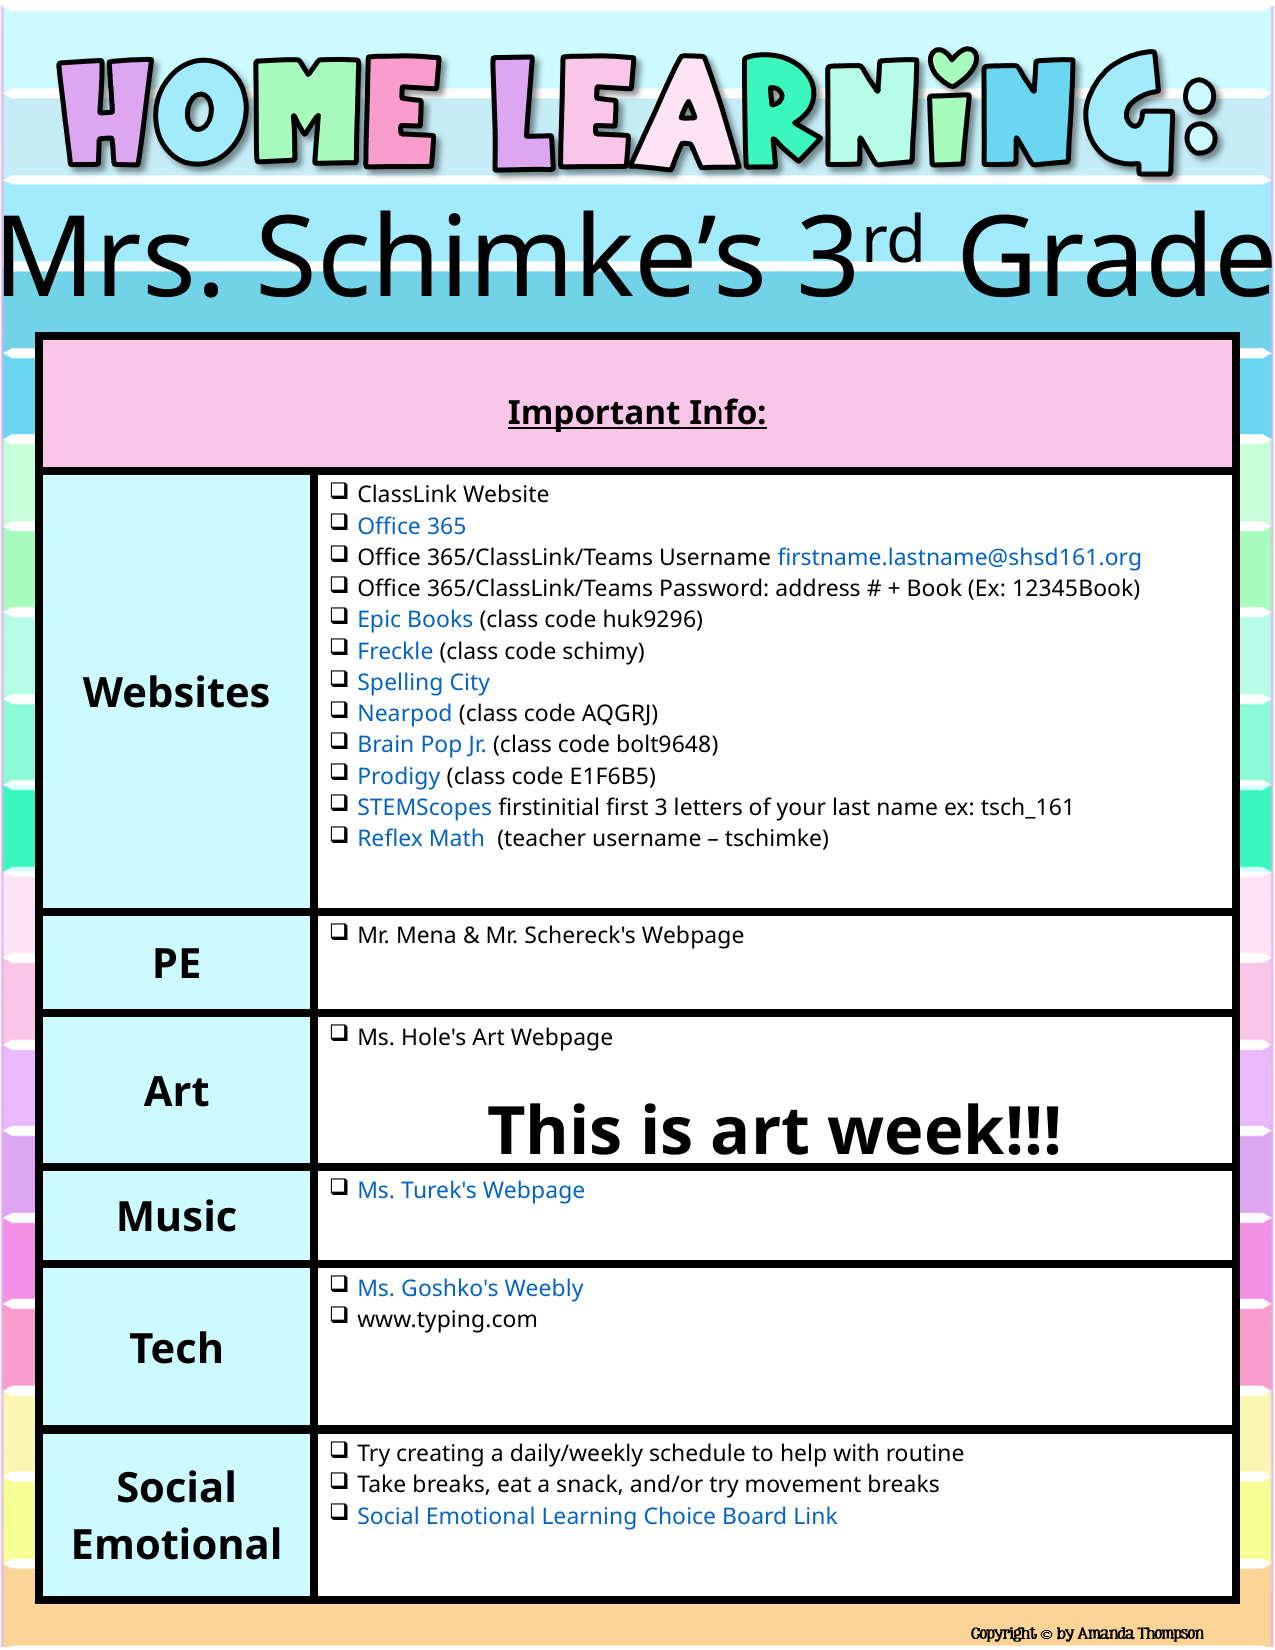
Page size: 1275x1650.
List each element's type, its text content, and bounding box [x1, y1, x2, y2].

text_box Mrs. Schimke’s 3rd Grade [0, 176, 1275, 327]
table_cell Tech [43, 1268, 310, 1425]
table_cell Art [43, 1017, 310, 1163]
table_cell PE [43, 916, 310, 1009]
table_cell Ms. Goshko's Weebly www.typing.com [318, 1268, 1232, 1425]
picture [0, 327, 1275, 1650]
table_cell Try creating a daily/weekly schedule to help with routine Take breaks, eat a snack, and/or try movement breaks Social Emotional Learning Choice Board Link [318, 1434, 1232, 1596]
table_cell ClassLink Website Office 365 Office 365/ClassLink/Teams Username firstname.lastname@shsd161.org Office 365/ClassLink/Teams Password: address # + Book (Ex: 12345Book) Epic Books (class code huk9296) Freckle (class code schimy) Spelling City Nearpod (class code AQGRJ) Brain Pop Jr. (class code bolt9648) Prodigy (class code E1F6B5) STEMScopes firstinitial first 3 letters of your last name ex: tsch_161 Reflex Math (teacher username – tschimke) [318, 475, 1232, 908]
table_cell Music [43, 1171, 310, 1260]
table_header Important Info: [43, 340, 1232, 467]
table_cell Mr. Mena & Mr. Schereck's Webpage [318, 916, 1232, 1009]
table_cell Ms. Hole's Art Webpage This is art week!!! [318, 1017, 1232, 1163]
table_cell Websites [43, 475, 310, 908]
picture [0, 0, 1275, 176]
table_cell Ms. Turek's Webpage [318, 1171, 1232, 1260]
table_cell Social Emotional [43, 1434, 310, 1596]
